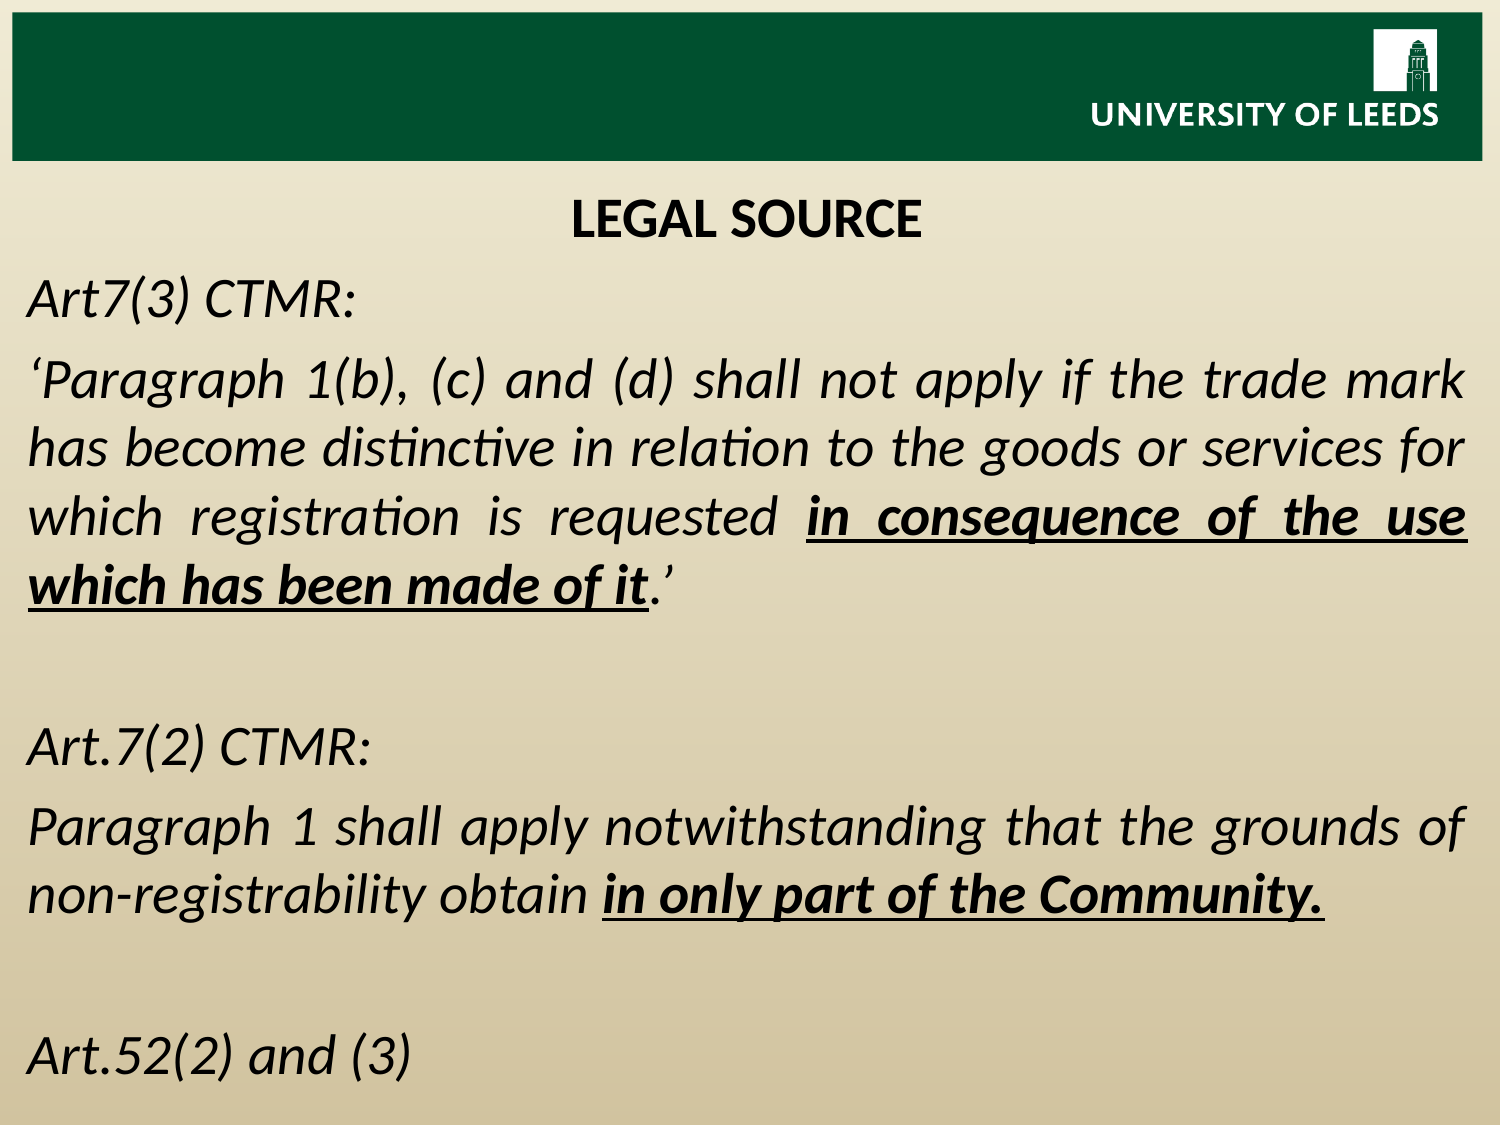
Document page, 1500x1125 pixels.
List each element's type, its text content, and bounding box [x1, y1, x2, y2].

list LEGAL SOURCE Art7(3) CTMR: ‘Paragraph 1(b), (c) and (d) shall not apply if the trade mark has become distinctive in relation to the goods or services for which registration is requested in consequence of the use which has been made of it.’ Art.7(2) CTMR: Paragraph 1 shall apply notwithstanding that the grounds of non-registrability obtain in only part of the Community. Art.52(2) and (3) [12, 172, 1483, 1106]
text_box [12, 12, 1483, 162]
